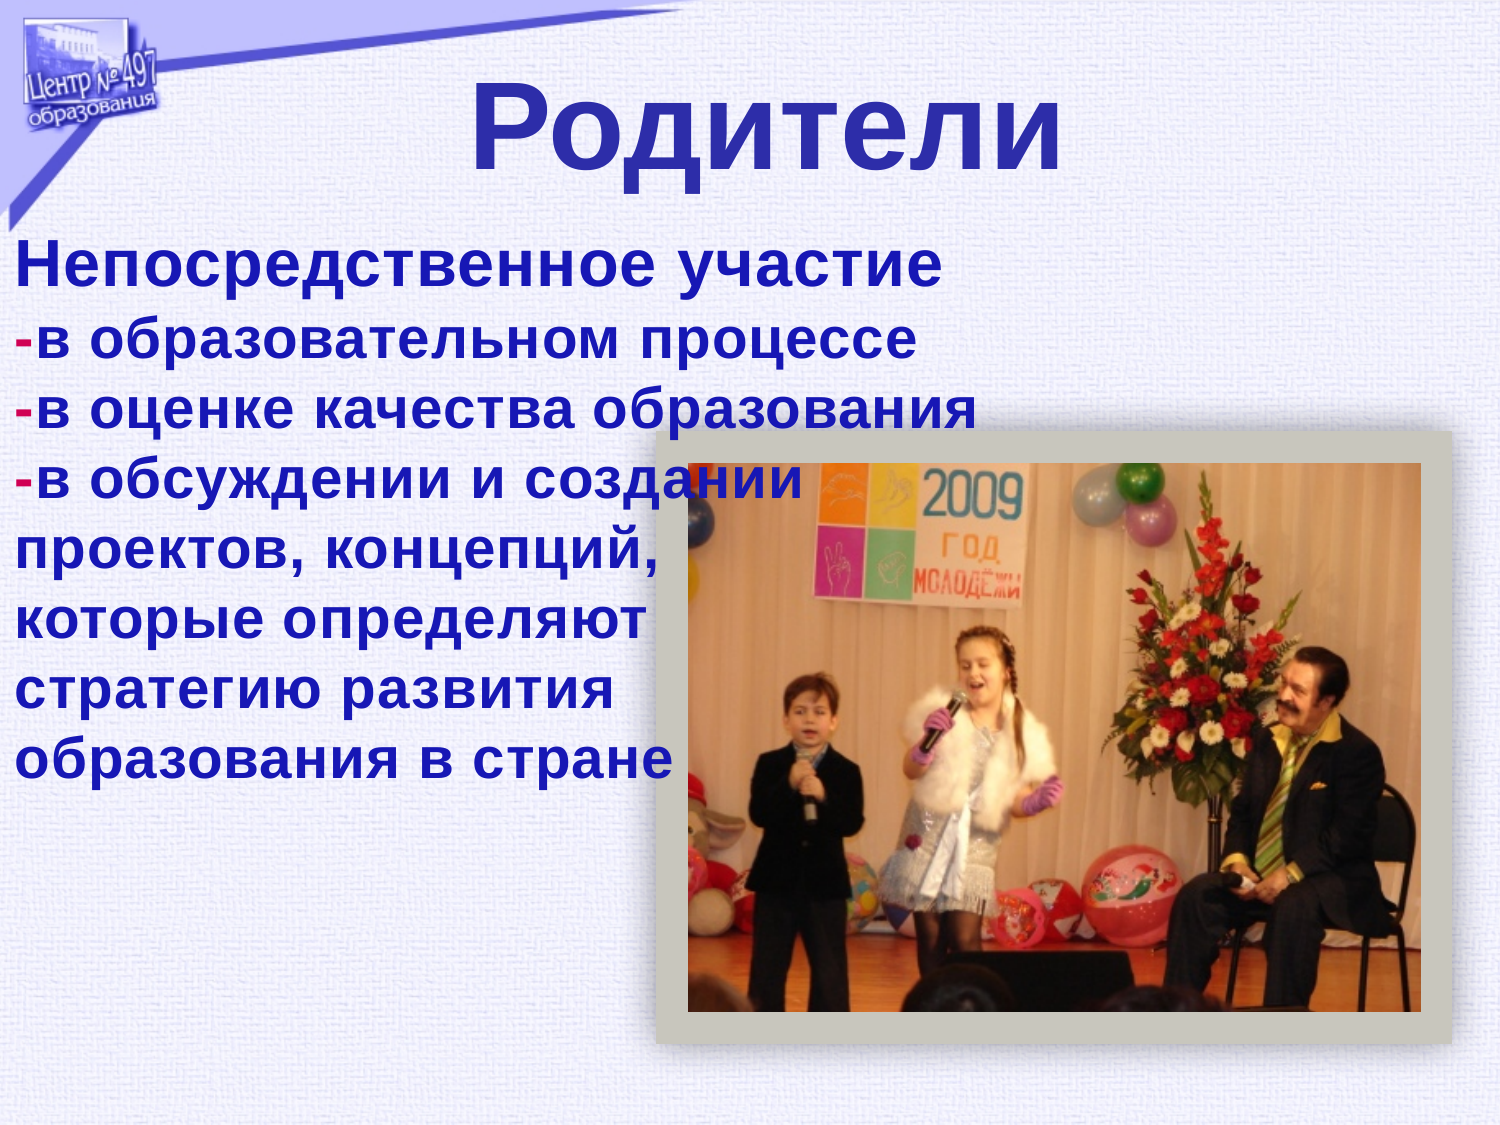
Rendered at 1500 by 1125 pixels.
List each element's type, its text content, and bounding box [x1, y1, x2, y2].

text_box Родители [453, 37, 1081, 203]
text_box Непосредственное участие -в образовательном процессе -в оценке качества образования -в обсуждении и создании проектов, концепций, которые определяют стратегию развития образования в стране [0, 212, 1327, 798]
picture [687, 462, 1422, 1013]
picture [0, 0, 1500, 1125]
